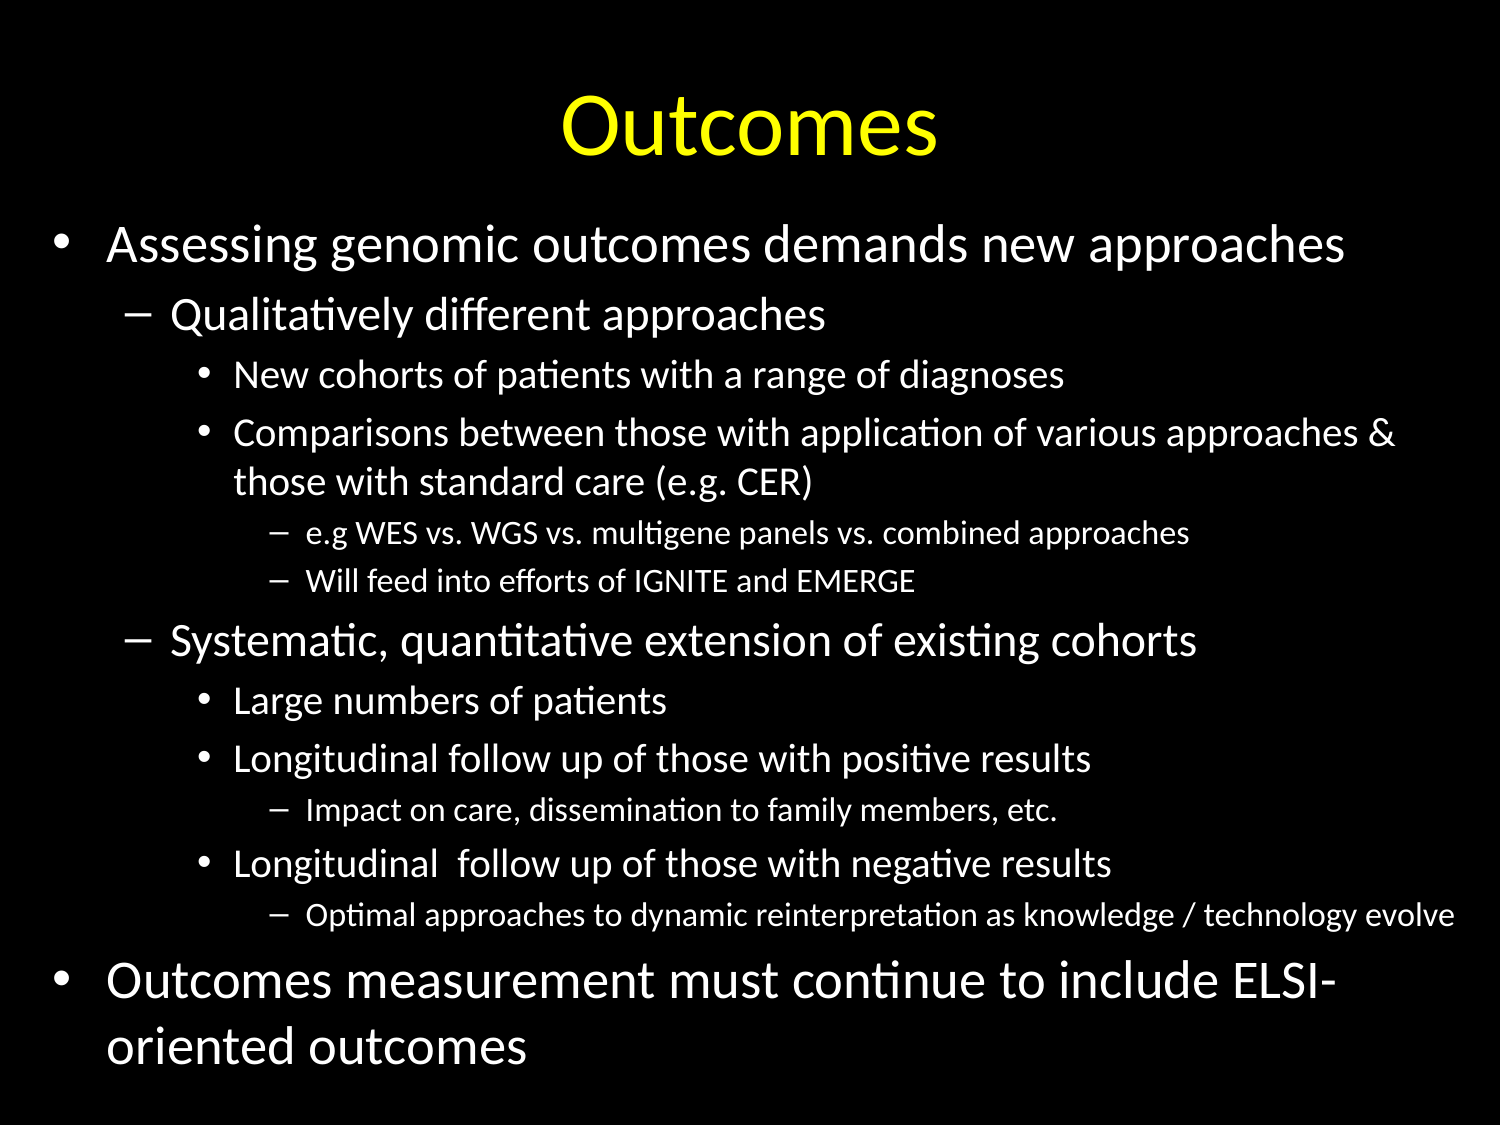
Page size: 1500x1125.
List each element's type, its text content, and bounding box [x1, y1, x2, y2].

title Outcomes [75, 24, 1425, 200]
list Assessing genomic outcomes demands new approaches Qualitatively different approaches New cohorts of patients with a range of diagnoses Comparisons between those with application of various approaches & those with standard care (e.g. CER) e.g WES vs. WGS vs. multigene panels vs. combined approaches Will feed into efforts of IGNITE and EMERGE Systematic, quantitative extension of existing cohorts Large numbers of patients Longitudinal follow up of those with positive results Impact on care, dissemination to family members, etc. Longitudinal follow up of those with negative results Optimal approaches to dynamic reinterpretation as knowledge / technology evolve Outcomes measurement must continue to include ELSI-oriented outcomes [37, 200, 1475, 1113]
